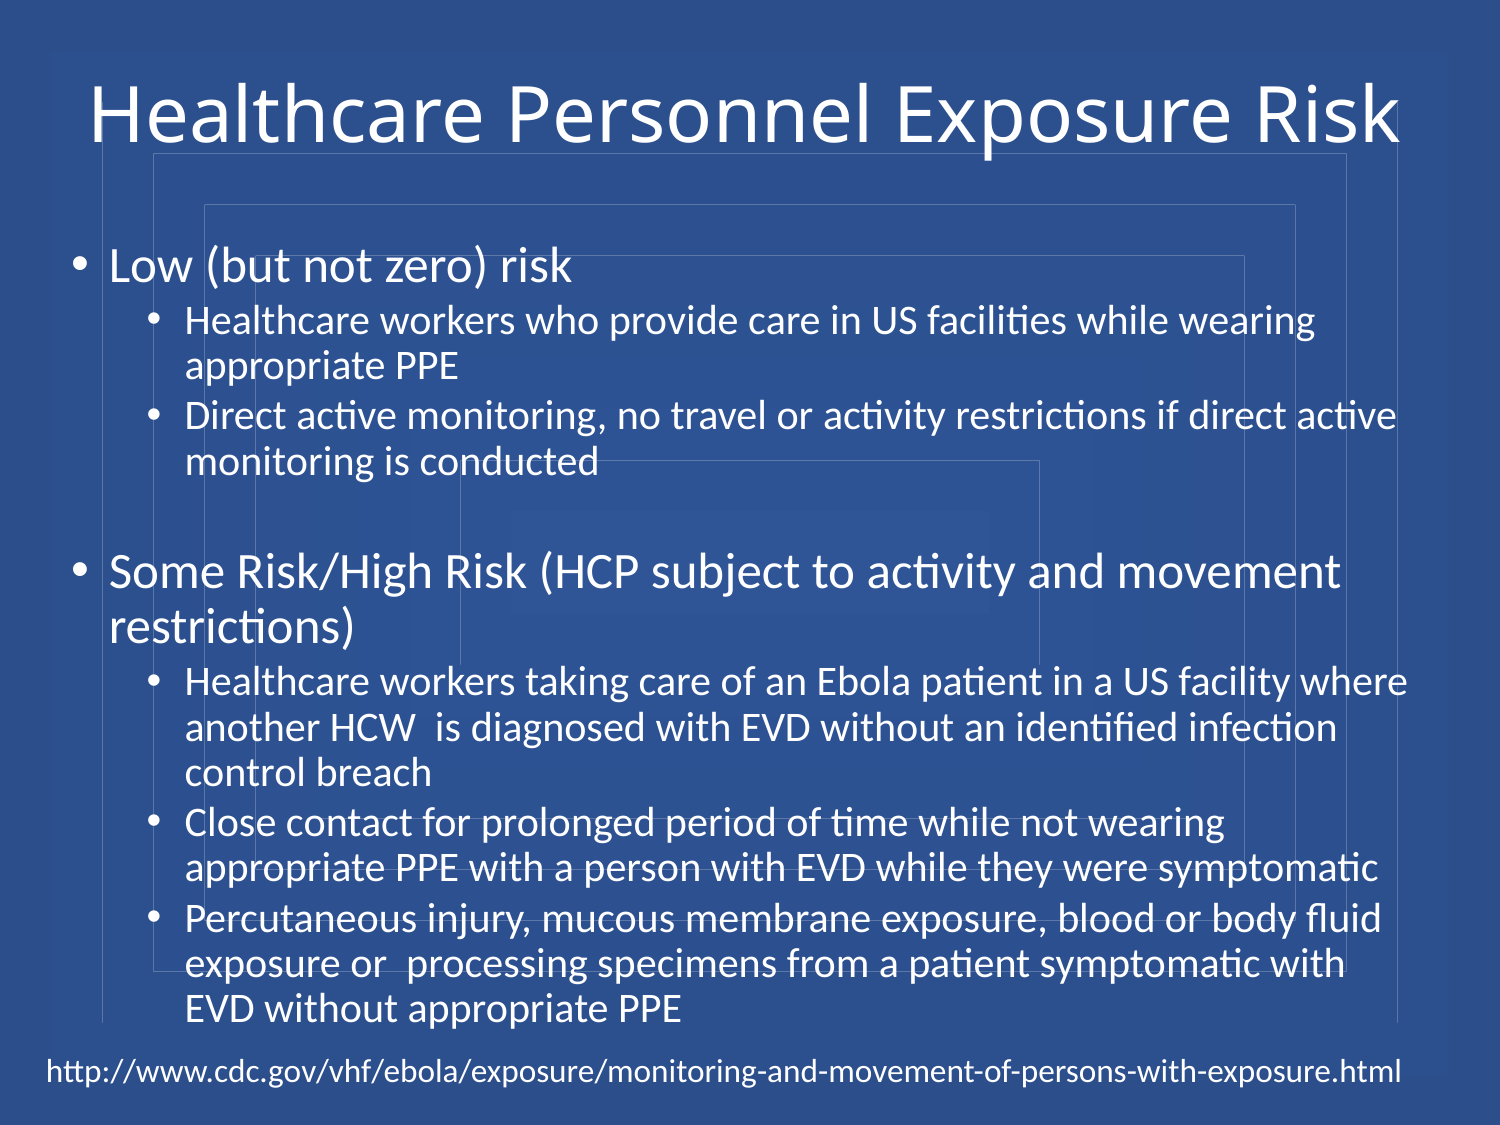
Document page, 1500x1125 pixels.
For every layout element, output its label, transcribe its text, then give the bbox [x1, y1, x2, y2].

list Low (but not zero) risk Healthcare workers who provide care in US facilities while wearing appropriate PPE Direct active monitoring, no travel or activity restrictions if direct active monitoring is conducted Some Risk/High Risk (HCP subject to activity and movement restrictions) Healthcare workers taking care of an Ebola patient in a US facility where another HCW is diagnosed with EVD without an identified infection control breach Close contact for prolonged period of time while not wearing appropriate PPE with a person with EVD while they were symptomatic Percutaneous injury, mucous membrane exposure, blood or body fluid exposure or processing specimens from a patient symptomatic with EVD without appropriate PPE [55, 186, 1434, 1041]
title Healthcare Personnel Exposure Risk [55, 29, 1434, 186]
text_box http://www.cdc.gov/vhf/ebola/exposure/monitoring-and-movement-of-persons-with-exposure.html [31, 1041, 1459, 1097]
